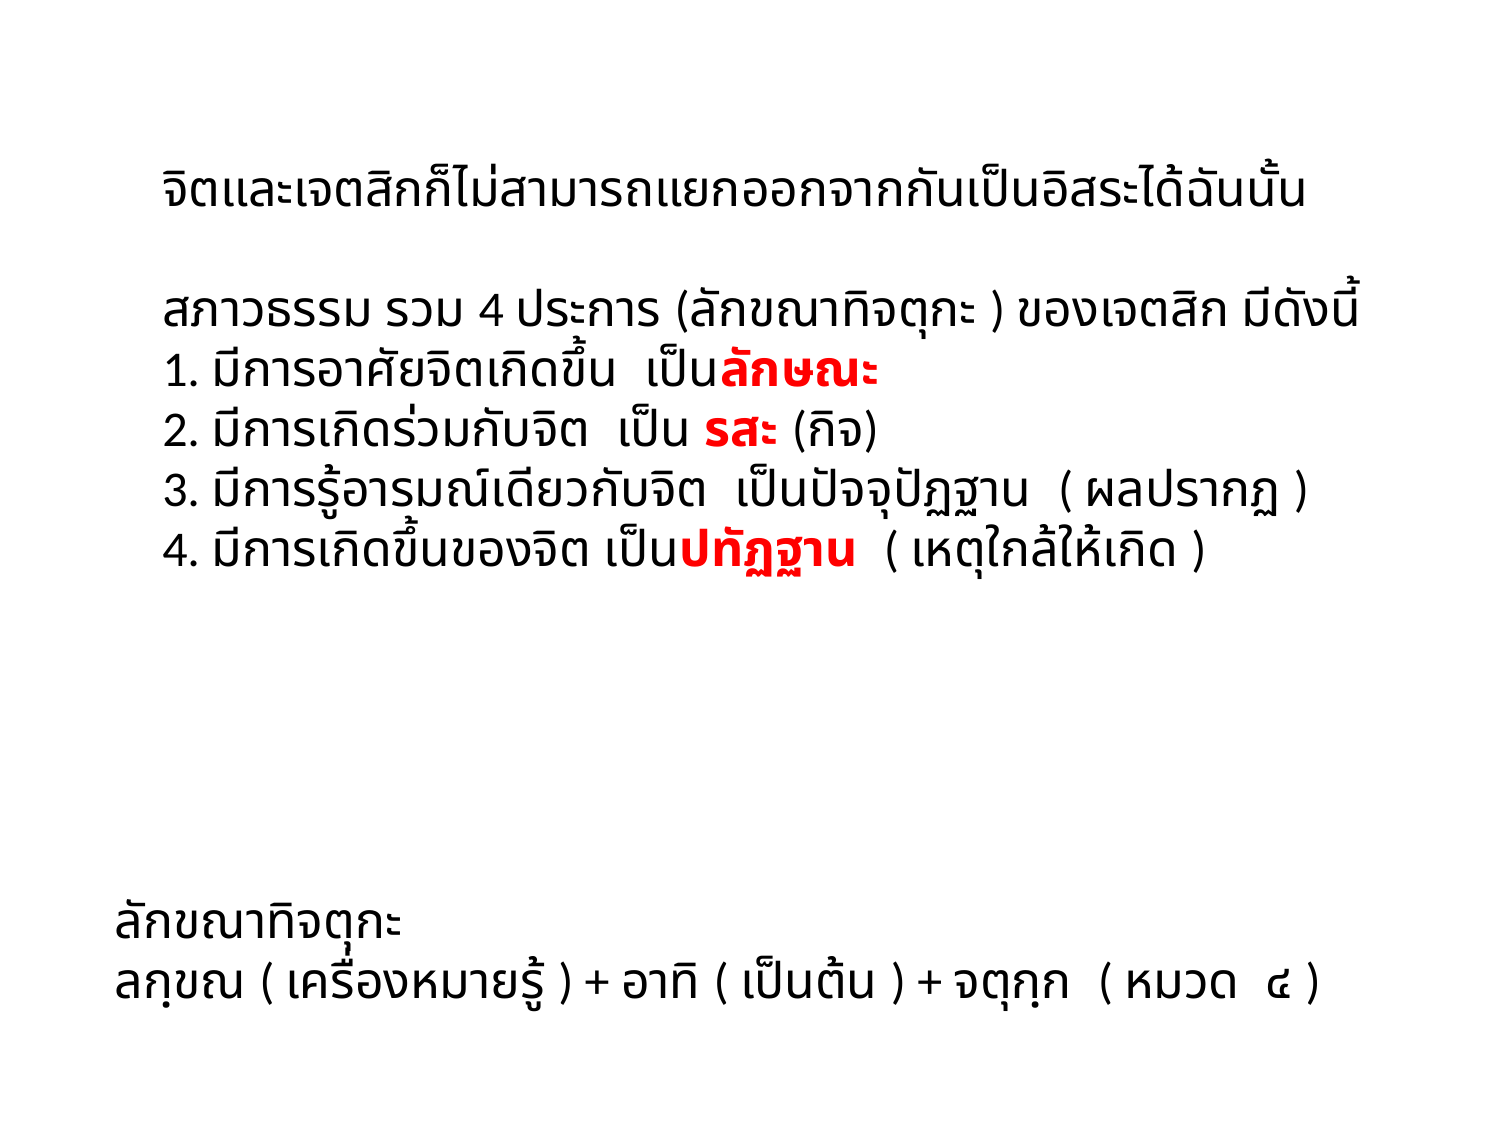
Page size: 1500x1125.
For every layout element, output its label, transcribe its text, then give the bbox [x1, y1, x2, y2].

text_box จิตและเจตสิกก็ไม่สามารถแยกออกจากกันเป็นอิสระได้ฉันนั้น สภาวธรรม รวม 4 ประการ (ลักขณาทิจตุกะ ) ของเจตสิก มีดังนี้ 1. มีการอาศัยจิตเกิดขึ้น เป็นลักษณะ 2. มีการเกิดร่วมกับจิต เป็น รสะ (กิจ) 3. มีการรู้อารมณ์เดียวกับจิต เป็นปัจจุปัฏฐาน ( ผลปรากฏ ) 4. มีการเกิดขึ้นของจิต เป็นปทัฏฐาน ( เหตุใกล้ให้เกิด ) [147, 148, 1412, 584]
text_box ลักขณาทิจตุกะ ลกฺขณ ( เครื่องหมายรู้ ) + อาทิ ( เป็นต้น ) + จตุกฺก ( หมวด ๔ ) [100, 881, 1388, 1017]
